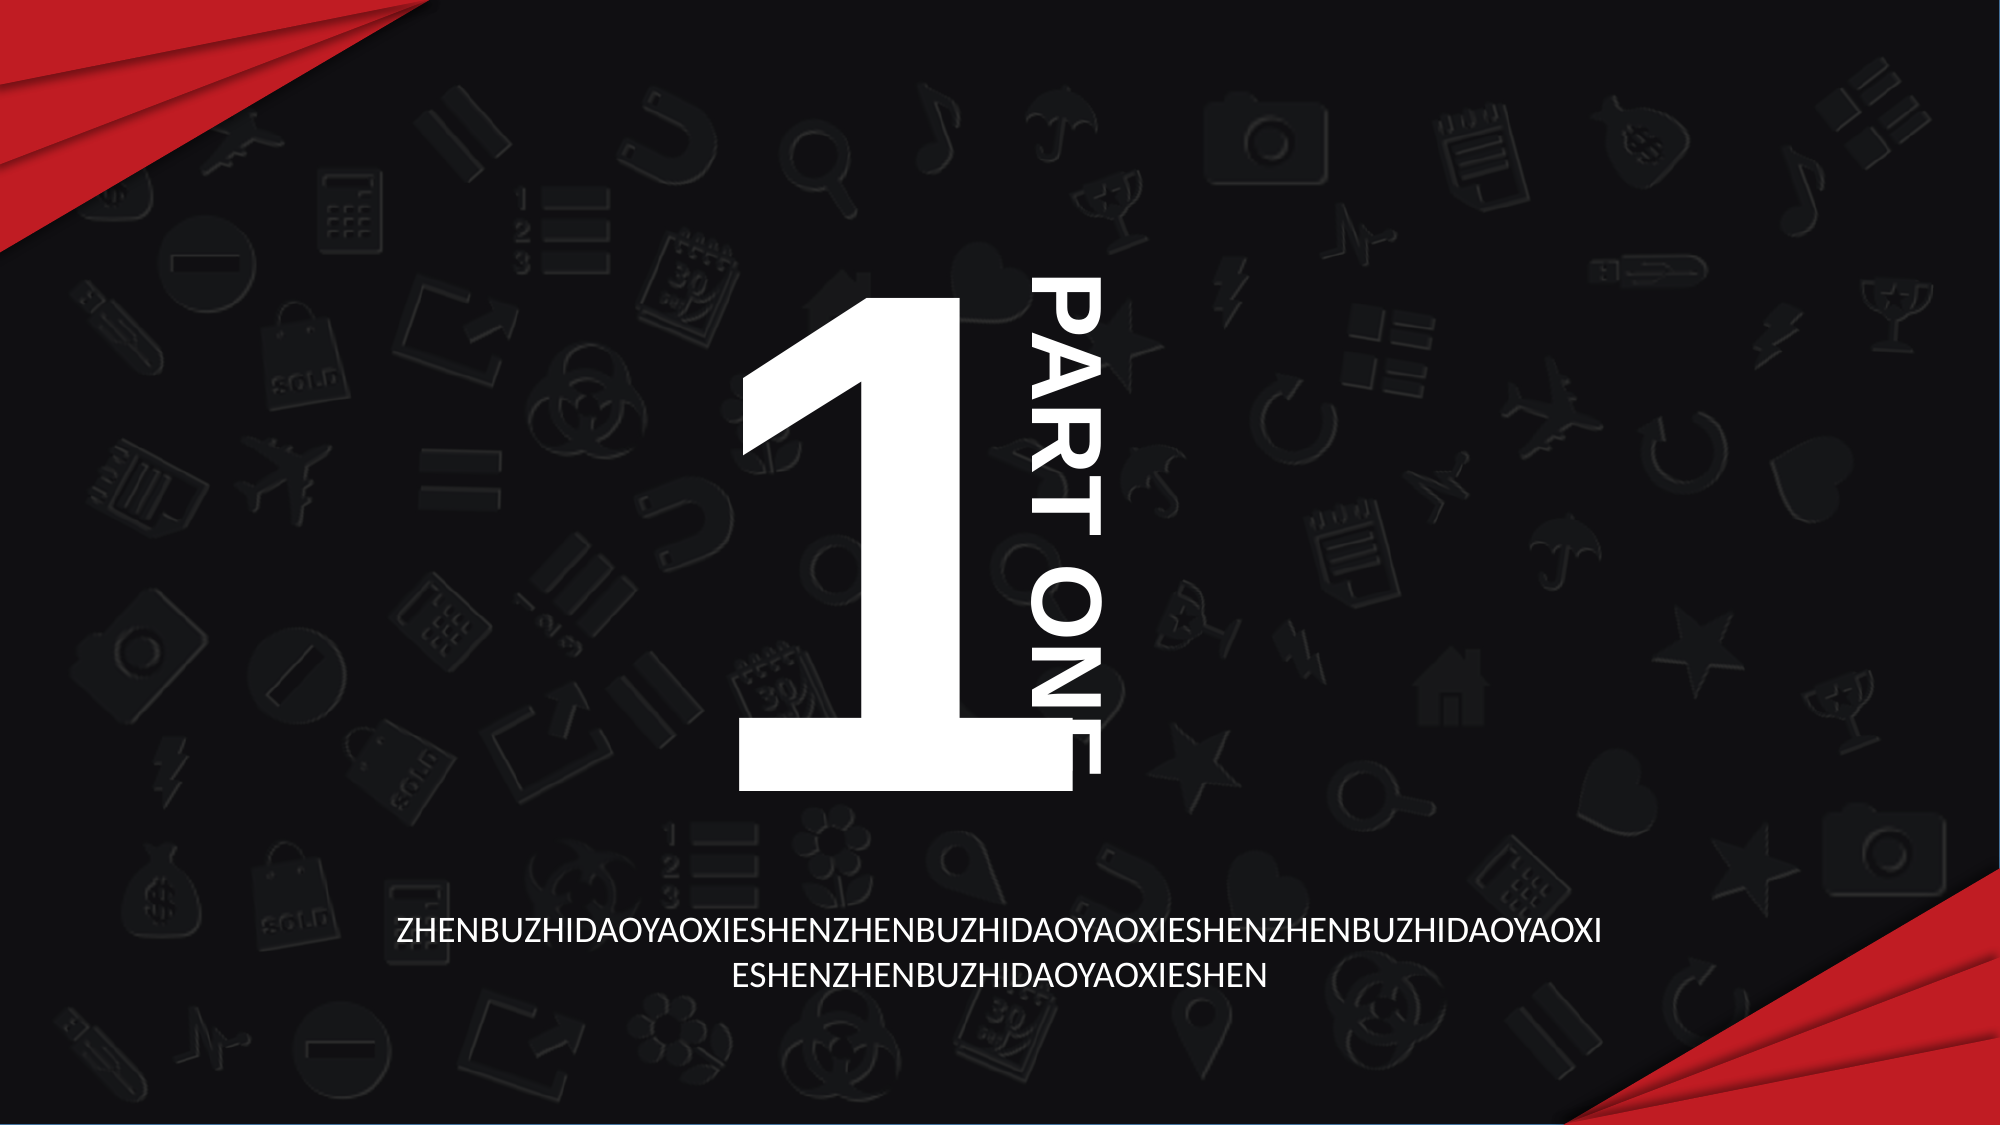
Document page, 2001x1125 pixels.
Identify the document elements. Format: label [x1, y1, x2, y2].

picture [0, 0, 2000, 1125]
text_box [1565, 869, 2000, 1125]
text_box [0, 0, 432, 254]
